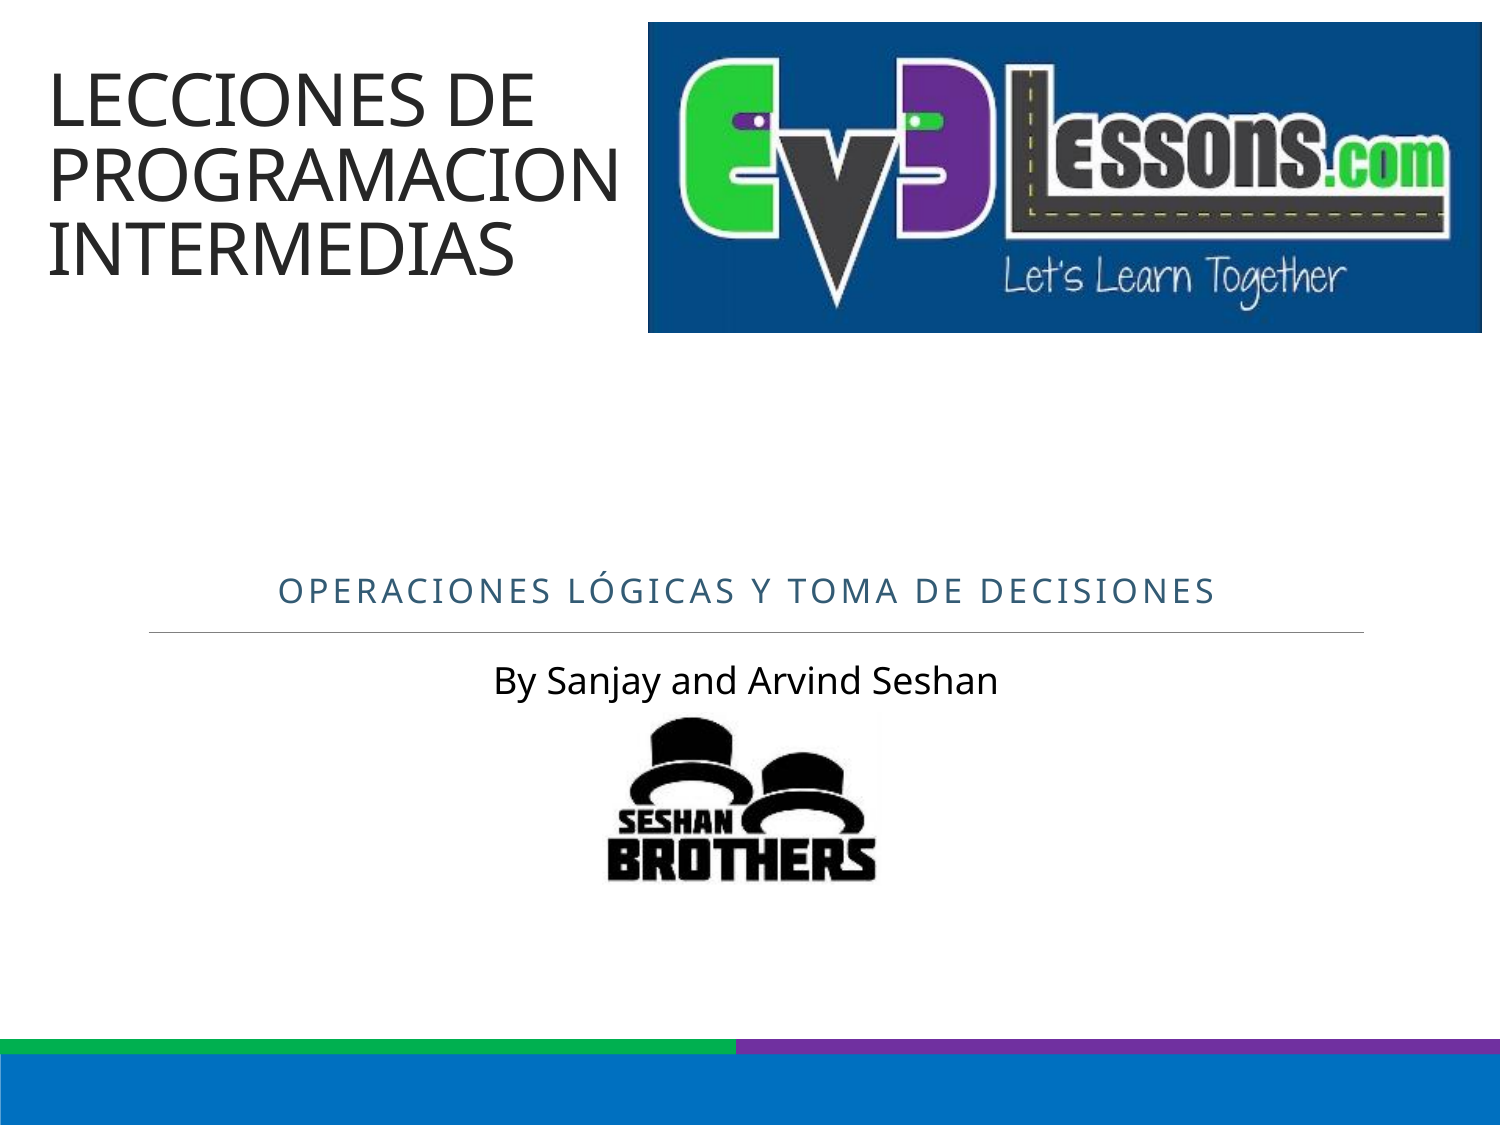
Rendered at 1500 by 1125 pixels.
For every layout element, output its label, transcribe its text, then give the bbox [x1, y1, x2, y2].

subtitle Operaciones lógicas y toma de decisiones [253, 566, 1239, 633]
picture [648, 22, 1482, 333]
picture [601, 711, 882, 887]
title LECCIONES DE PROGRAMACION INTERMEDIAS [32, 25, 665, 333]
